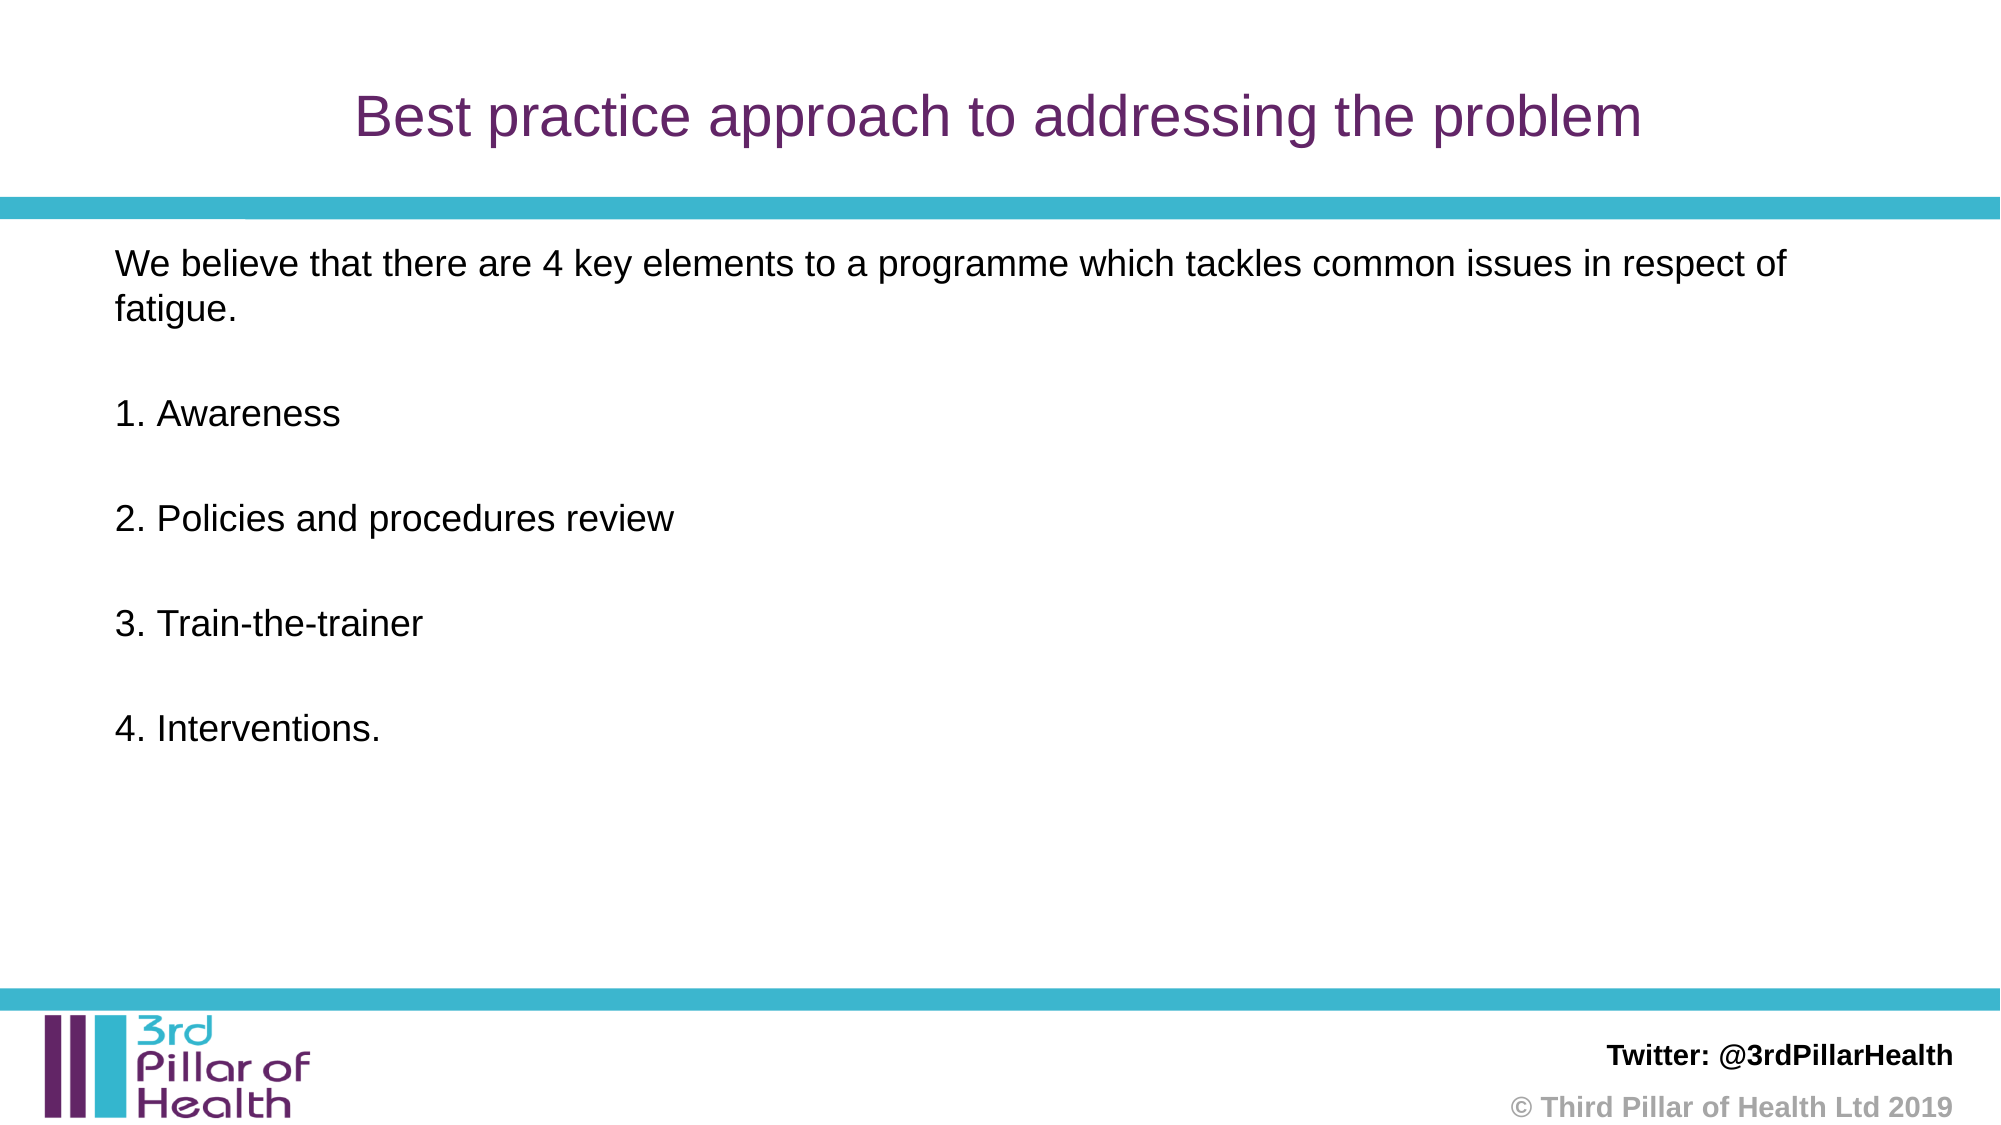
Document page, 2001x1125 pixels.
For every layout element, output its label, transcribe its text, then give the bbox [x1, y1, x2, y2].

list We believe that there are 4 key elements to a programme which tackles common issues in respect of fatigue. Awareness Policies and procedures review Train-the-trainer Interventions. [99, 231, 1900, 975]
text_box Twitter: @3rdPillarHealth © Third Pillar of Health Ltd 2019 [1318, 1011, 1969, 1112]
title Best practice approach to addressing the problem [99, 19, 1900, 207]
picture [43, 1014, 311, 1119]
